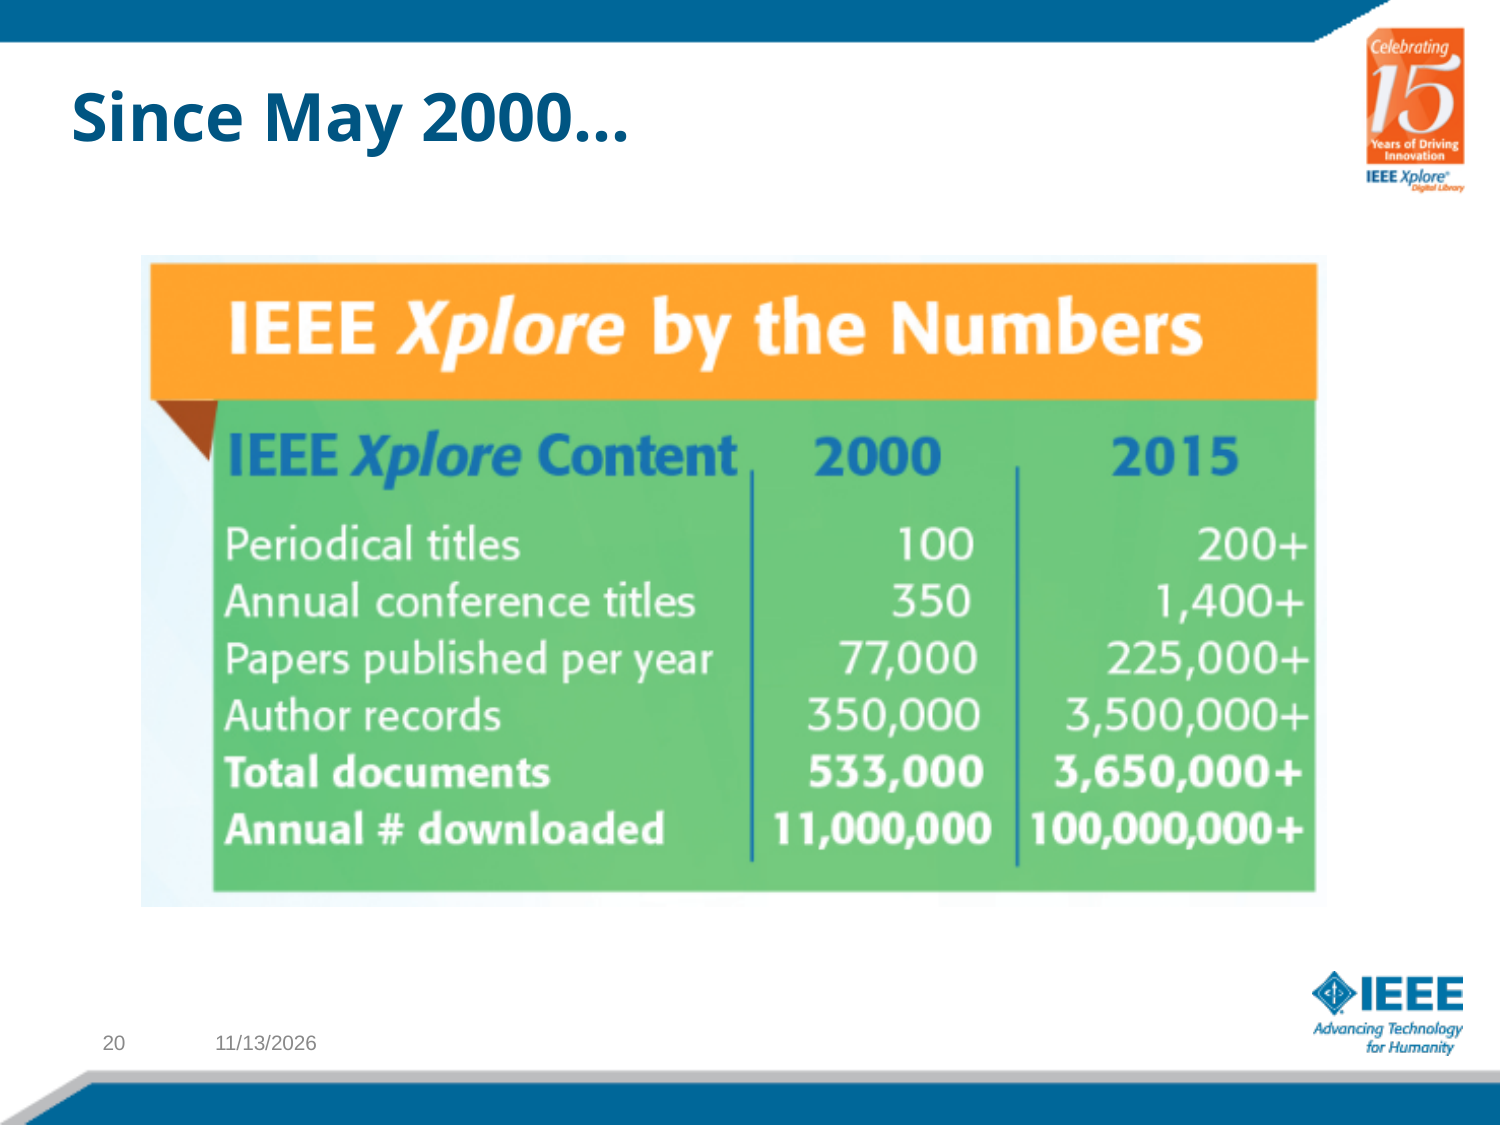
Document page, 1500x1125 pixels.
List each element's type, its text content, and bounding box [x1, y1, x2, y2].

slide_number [200, 1012, 713, 1073]
picture [0, 0, 1500, 1125]
title Since May 2000… [55, 66, 1331, 255]
slide_number 20 [87, 1012, 200, 1073]
